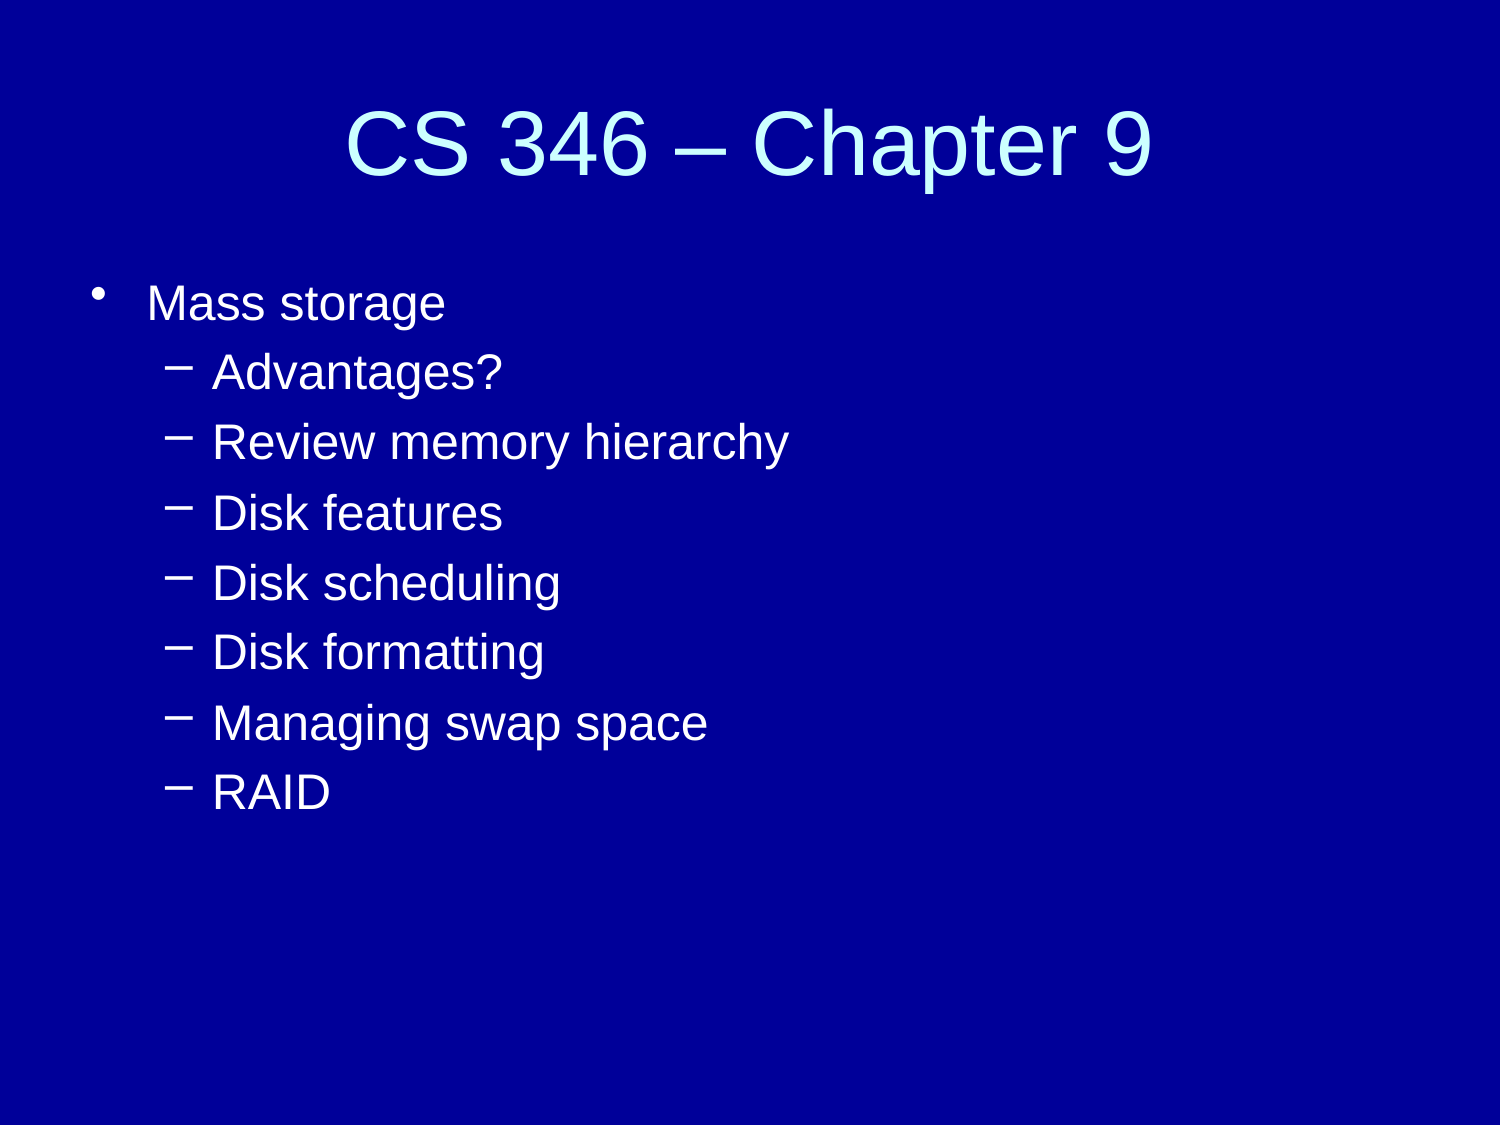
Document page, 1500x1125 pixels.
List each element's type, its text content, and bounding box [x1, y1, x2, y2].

title CS 346 – Chapter 9 [75, 45, 1425, 233]
list Mass storage Advantages? Review memory hierarchy Disk features Disk scheduling Disk formatting Managing swap space RAID [75, 262, 1425, 1005]
